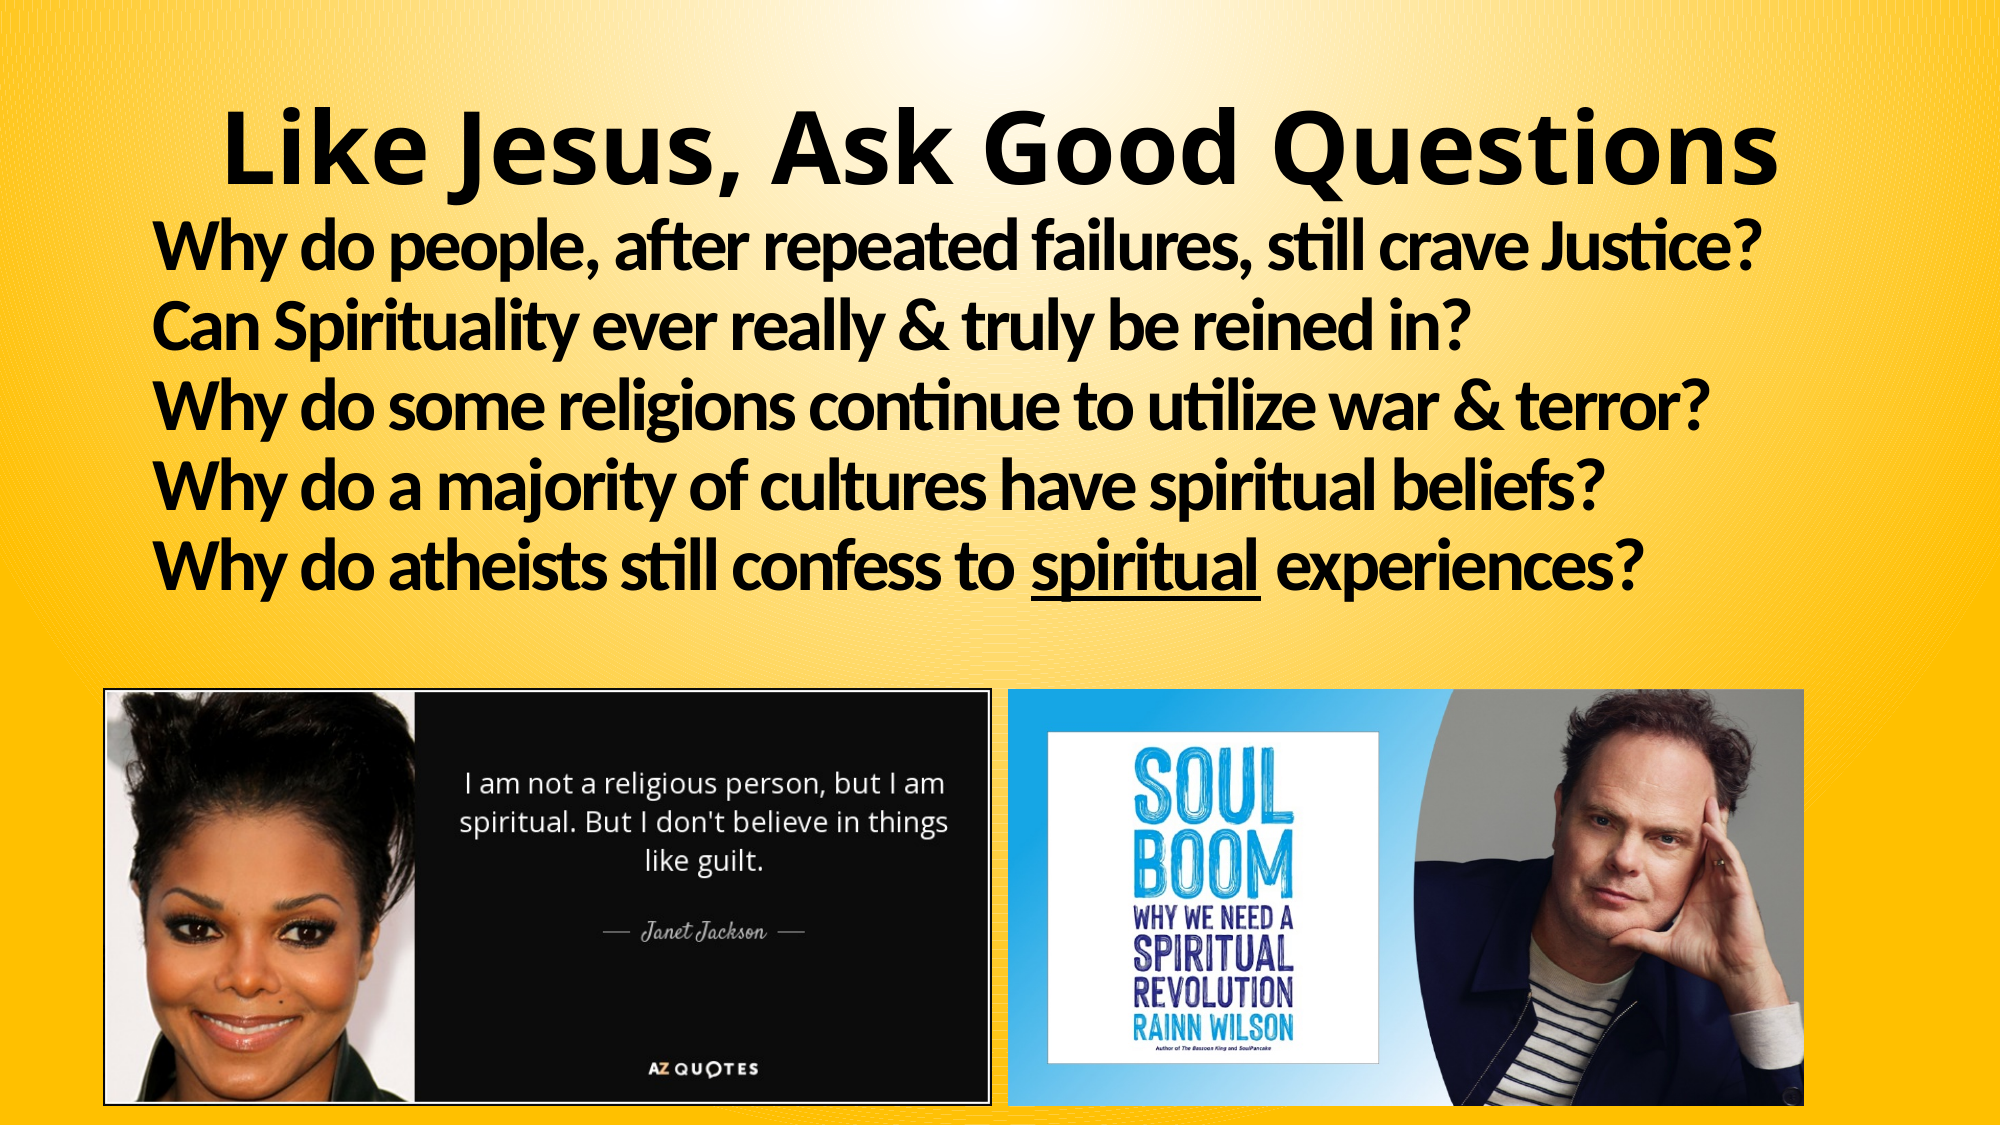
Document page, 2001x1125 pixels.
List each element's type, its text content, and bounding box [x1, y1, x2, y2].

title Like Jesus, Ask Good Questions [137, 38, 1863, 209]
picture [103, 688, 992, 1106]
picture [1008, 689, 1804, 1106]
list Why do people, after repeated failures, still crave Justice? Can Spirituality ever really & truly be reined in? Why do some religions continue to utilize war & terror? Why do a majority of cultures have spiritual beliefs? Why do atheists still confess to spiritual experiences? [137, 209, 1863, 1099]
